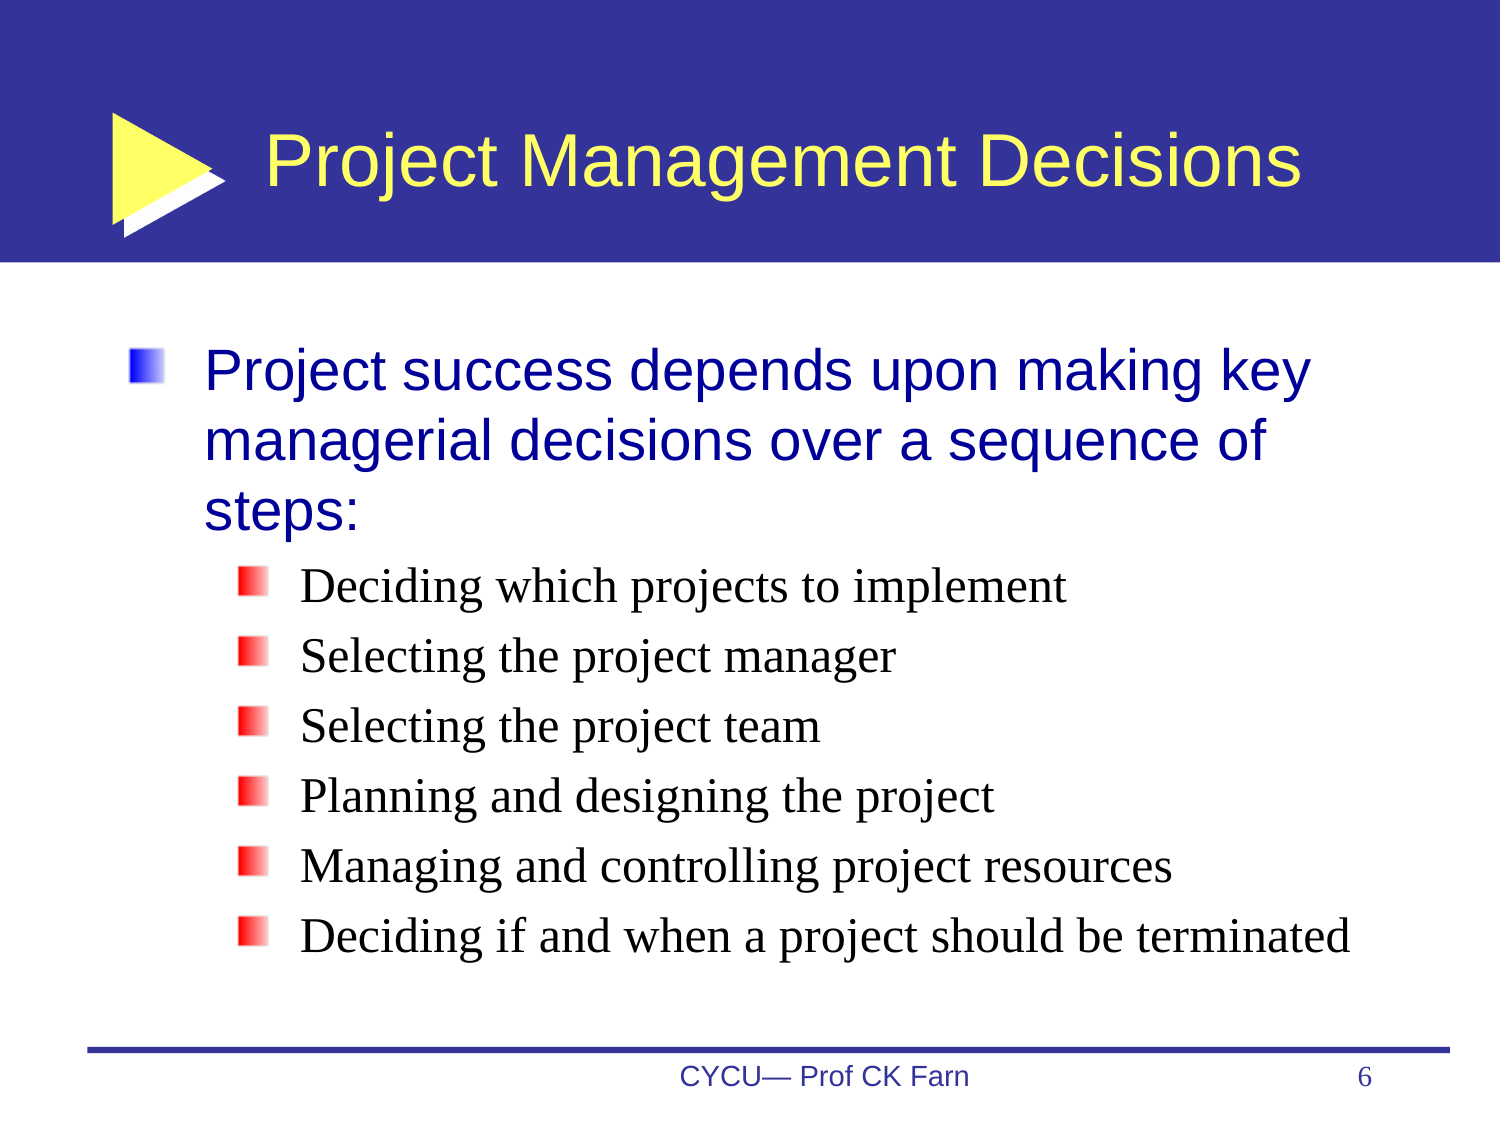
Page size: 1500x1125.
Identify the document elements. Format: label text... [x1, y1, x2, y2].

picture [127, 346, 169, 388]
title Project Management Decisions [249, 62, 1388, 250]
picture [236, 704, 272, 740]
slide_number 6 [1074, 1050, 1388, 1125]
footer CYCU— Prof CK Farn [587, 1050, 1063, 1125]
picture [236, 774, 272, 810]
picture [236, 564, 272, 600]
picture [236, 914, 272, 950]
list Project success depends upon making key managerial decisions over a sequence of steps: Deciding which projects to implement Selecting the project manager Selecting the project team Planning and designing the project Managing and controlling project resources Deciding if and when a project should be terminated [112, 324, 1388, 1000]
picture [236, 634, 272, 670]
picture [236, 844, 272, 880]
